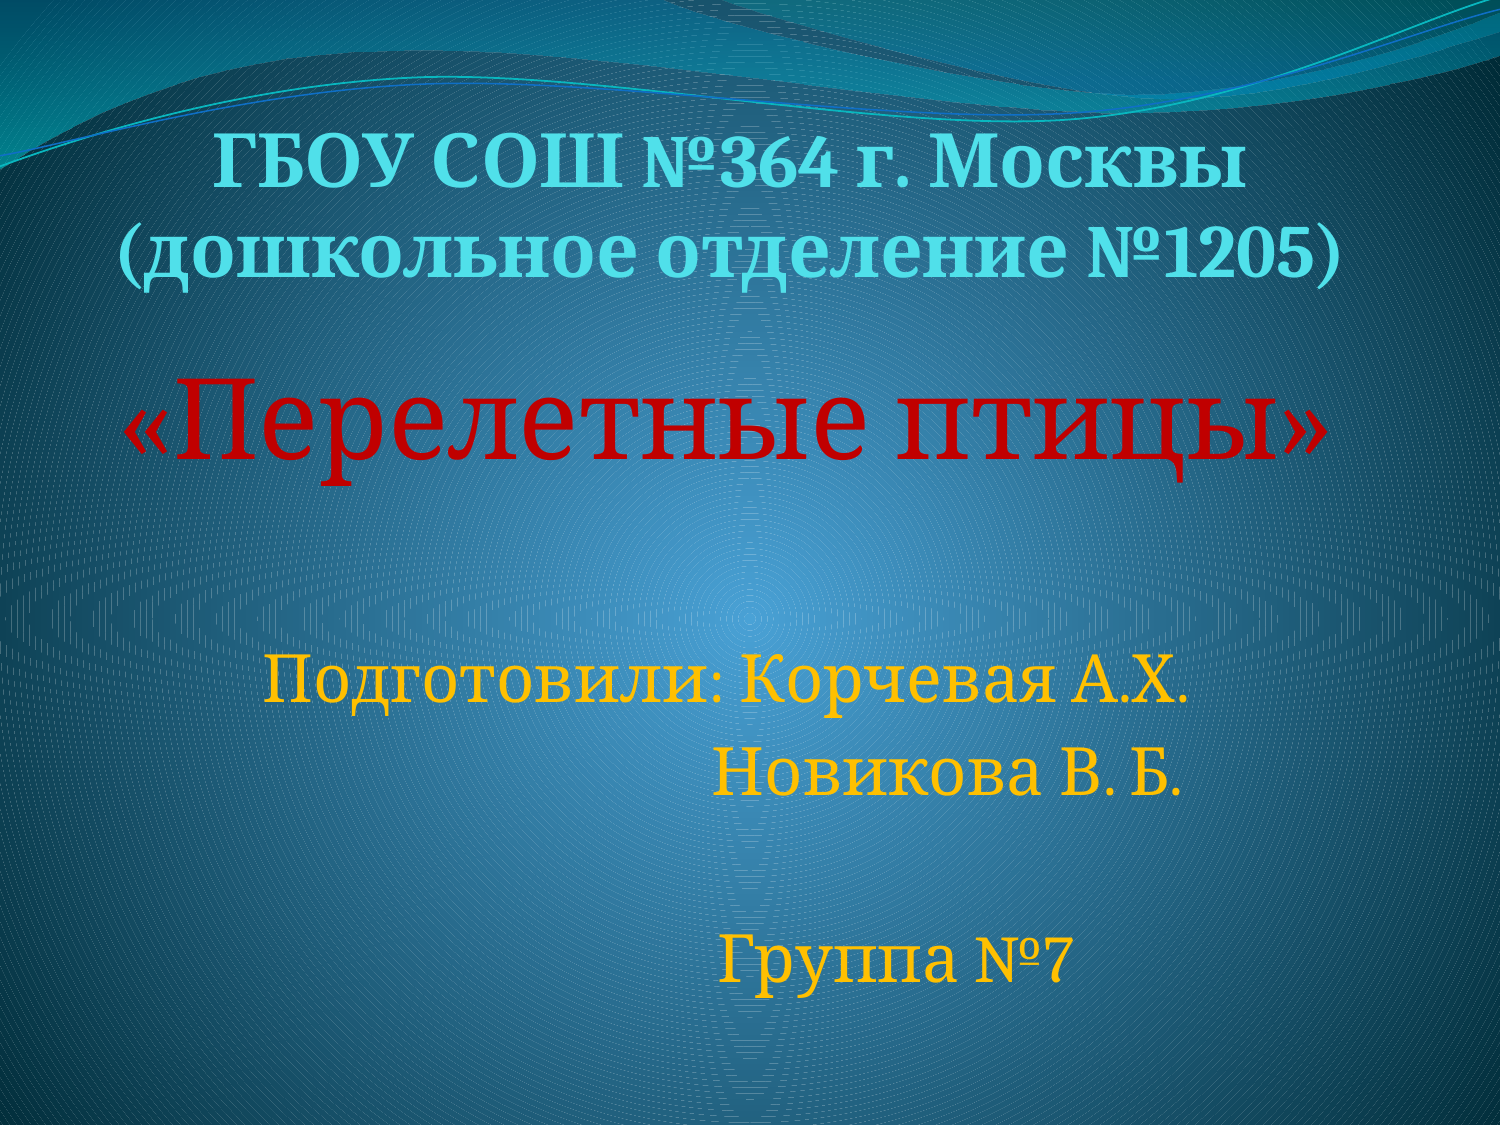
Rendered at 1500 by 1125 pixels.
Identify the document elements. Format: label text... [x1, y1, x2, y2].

title ГБОУ СОШ №364 г. Москвы (дошкольное отделение №1205) [87, 46, 1376, 293]
subtitle «Перелетные птицы» Подготовили: Корчевая А.Х. Новикова В. Б. Группа №7 [87, 339, 1376, 1055]
